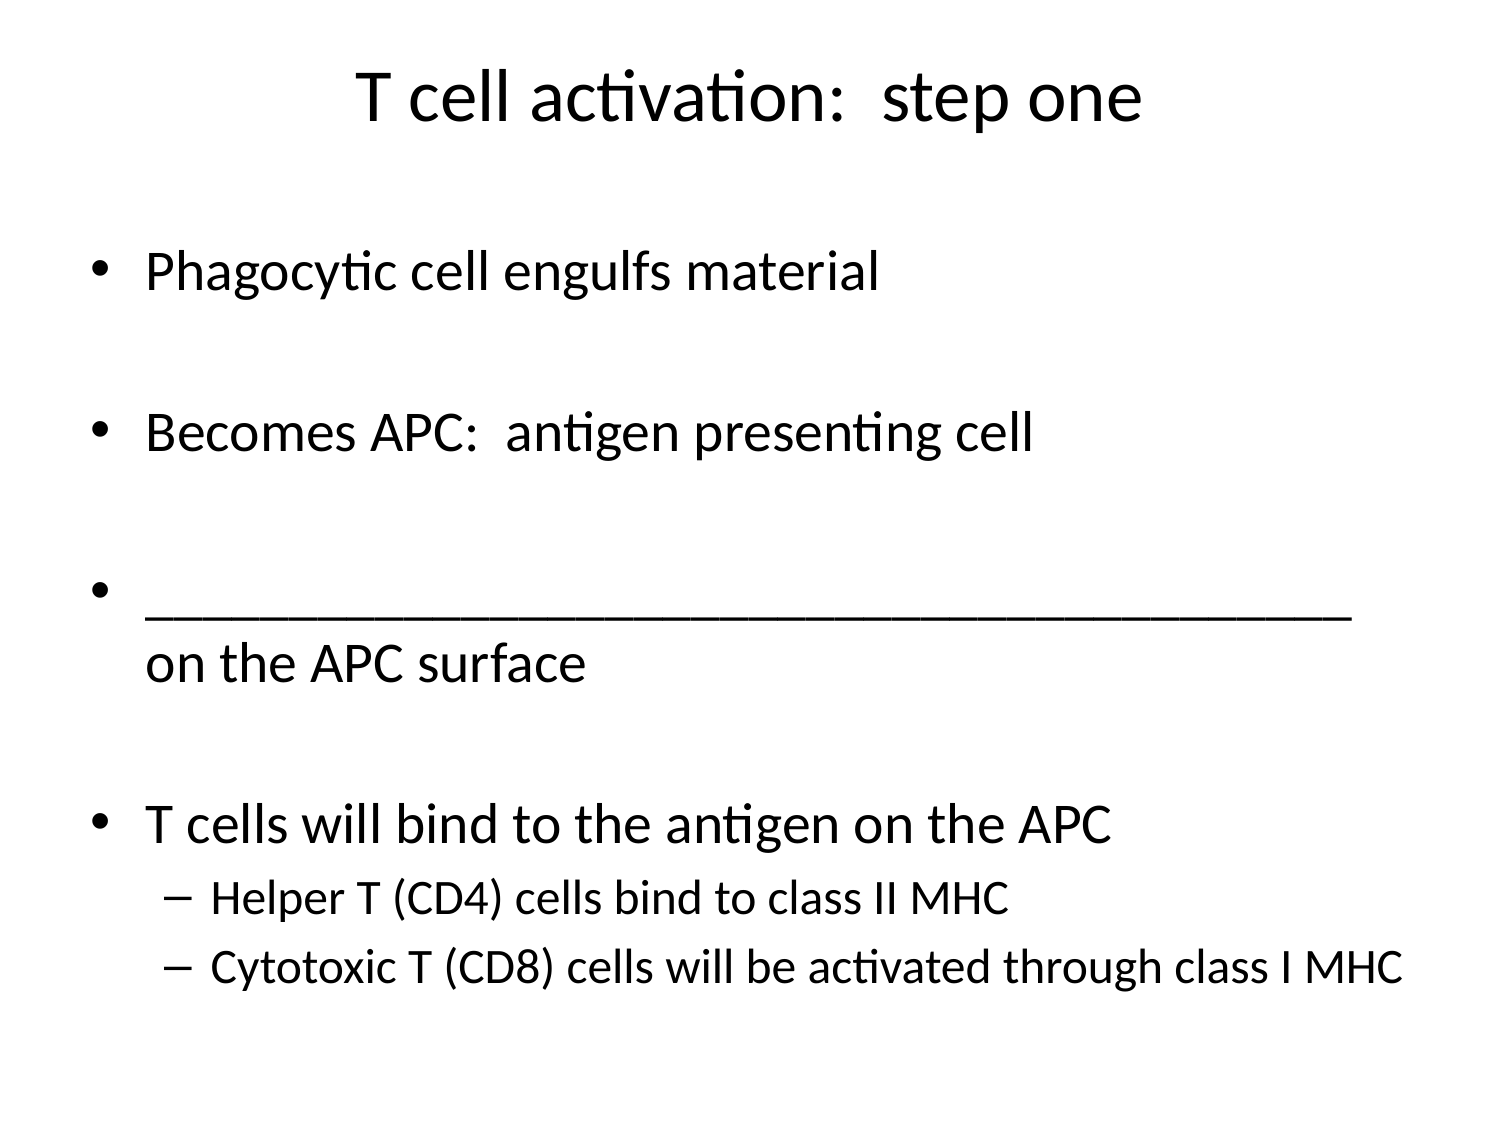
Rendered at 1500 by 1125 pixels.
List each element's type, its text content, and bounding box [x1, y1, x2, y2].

title T cell activation: step one [75, 45, 1425, 138]
list Phagocytic cell engulfs material Becomes APC: antigen presenting cell __________________________________________ on the APC surface T cells will bind to the antigen on the APC Helper T (CD4) cells bind to class II MHC Cytotoxic T (CD8) cells will be activated through class I MHC [75, 224, 1425, 1063]
